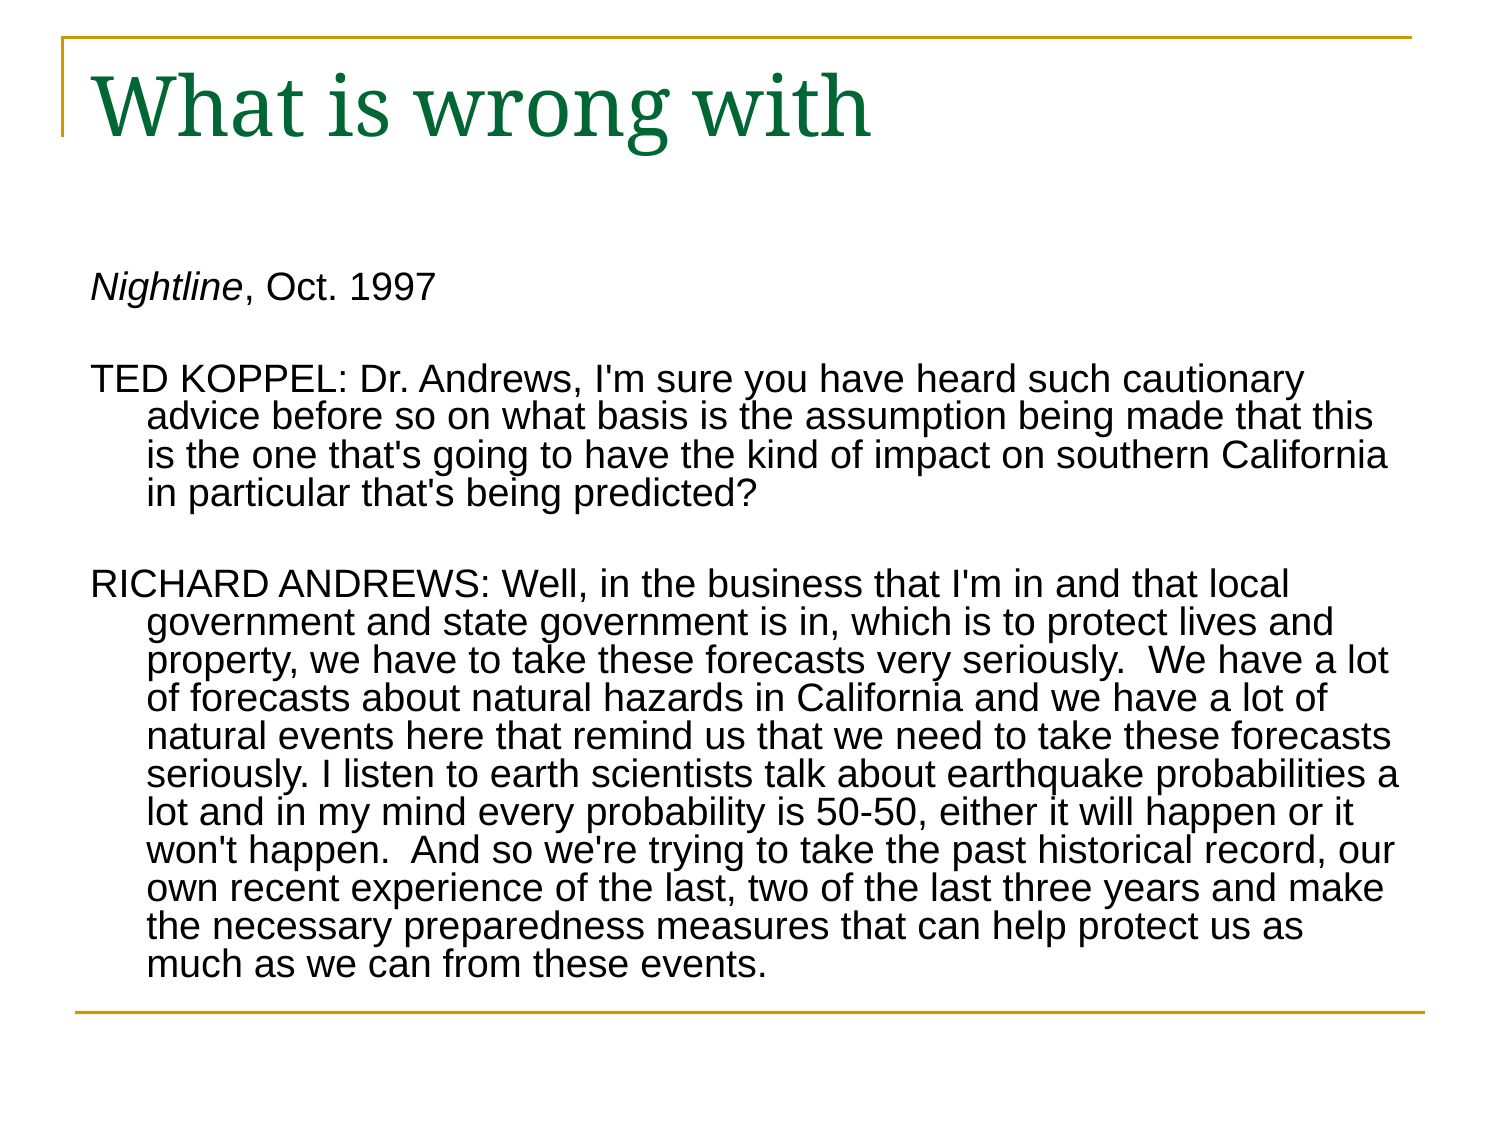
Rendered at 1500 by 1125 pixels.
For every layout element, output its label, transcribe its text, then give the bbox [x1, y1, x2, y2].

title What is wrong with [75, 45, 1425, 233]
list Nightline, Oct. 1997 TED KOPPEL: Dr. Andrews, I'm sure you have heard such cautionary advice before so on what basis is the assumption being made that this is the one that's going to have the kind of impact on southern California in particular that's being predicted? RICHARD ANDREWS: Well, in the business that I'm in and that local government and state government is in, which is to protect lives and property, we have to take these forecasts very seriously. We have a lot of forecasts about natural hazards in California and we have a lot of natural events here that remind us that we need to take these forecasts seriously. I listen to earth scientists talk about earthquake probabilities a lot and in my mind every probability is 50-50, either it will happen or it won't happen. And so we're trying to take the past historical record, our own recent experience of the last, two of the last three years and make the necessary preparedness measures that can help protect us as much as we can from these events. [75, 262, 1425, 1006]
